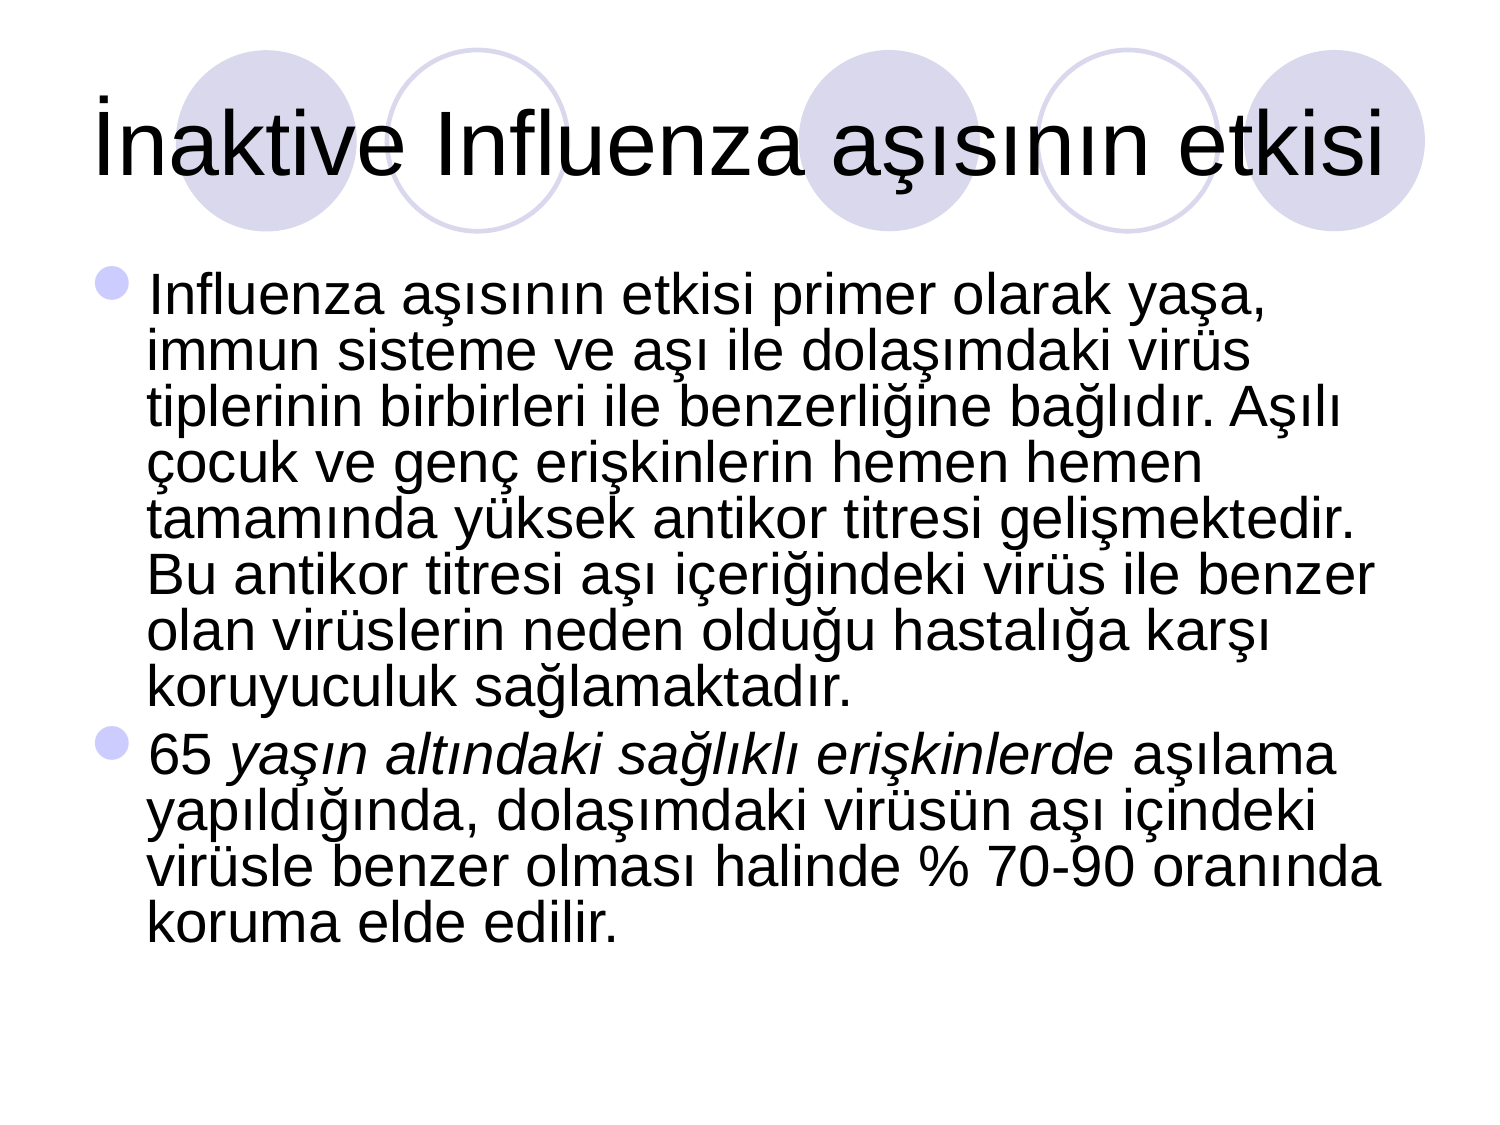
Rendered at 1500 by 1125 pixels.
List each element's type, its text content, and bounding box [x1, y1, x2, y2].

list Influenza aşısının etkisi primer olarak yaşa, immun sisteme ve aşı ile dolaşımdaki virüs tiplerinin birbirleri ile benzerliğine bağlıdır. Aşılı çocuk ve genç erişkinlerin hemen hemen tamamında yüksek antikor titresi gelişmektedir. Bu antikor titresi aşı içeriğindeki virüs ile benzer olan virüslerin neden olduğu hastalığa karşı koruyuculuk sağlamaktadır. 65 yaşın altındaki sağlıklı erişkinlerde aşılama yapıldığında, dolaşımdaki virüsün aşı içindeki virüsle benzer olması halinde % 70-90 oranında koruma elde edilir. [74, 262, 1426, 1006]
title İnaktive Influenza aşısının etkisi [74, 44, 1426, 233]
